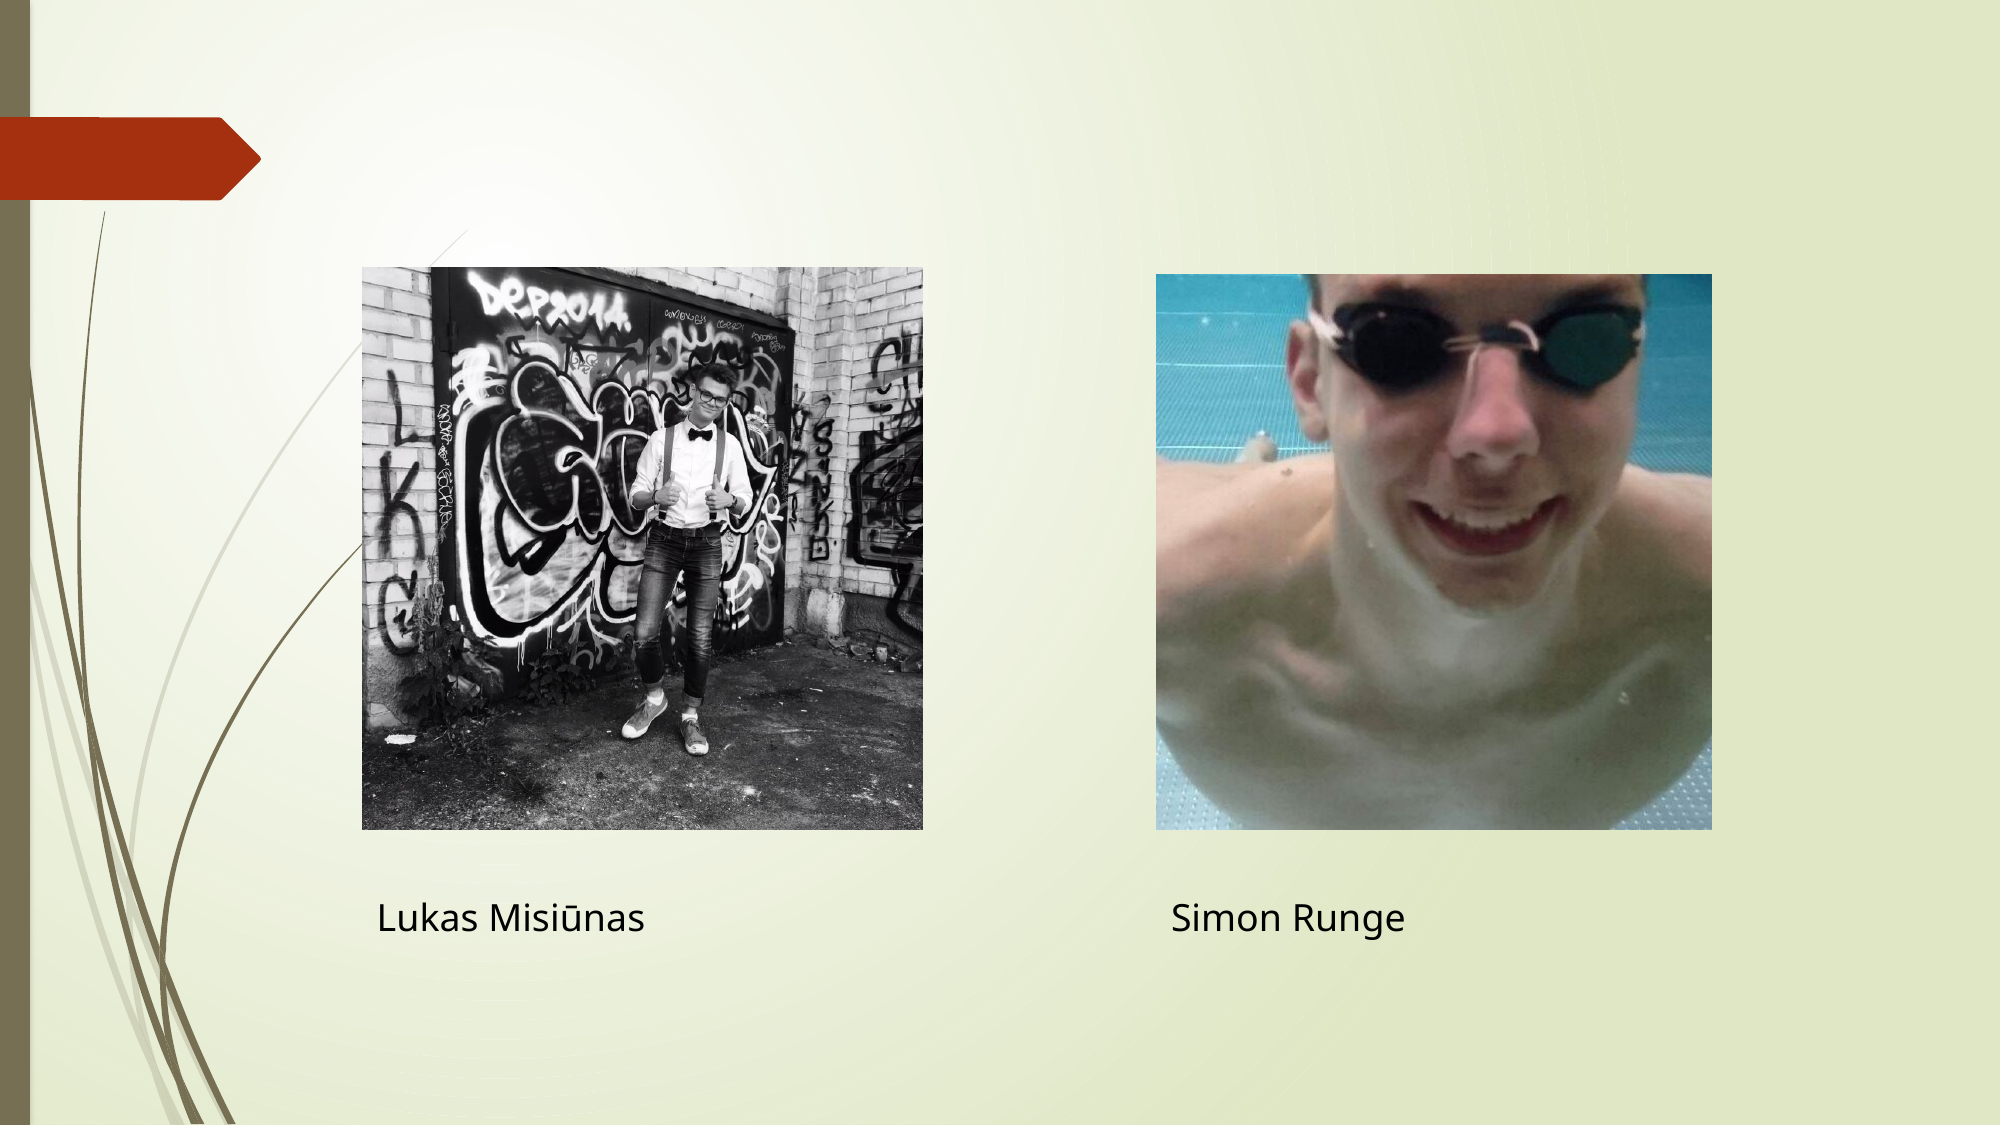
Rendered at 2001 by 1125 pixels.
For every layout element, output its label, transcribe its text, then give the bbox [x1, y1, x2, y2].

text_box Lukas Misiūnas [361, 886, 923, 947]
text_box Simon Runge [1156, 886, 1712, 947]
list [361, 267, 923, 830]
picture [1155, 274, 1712, 830]
